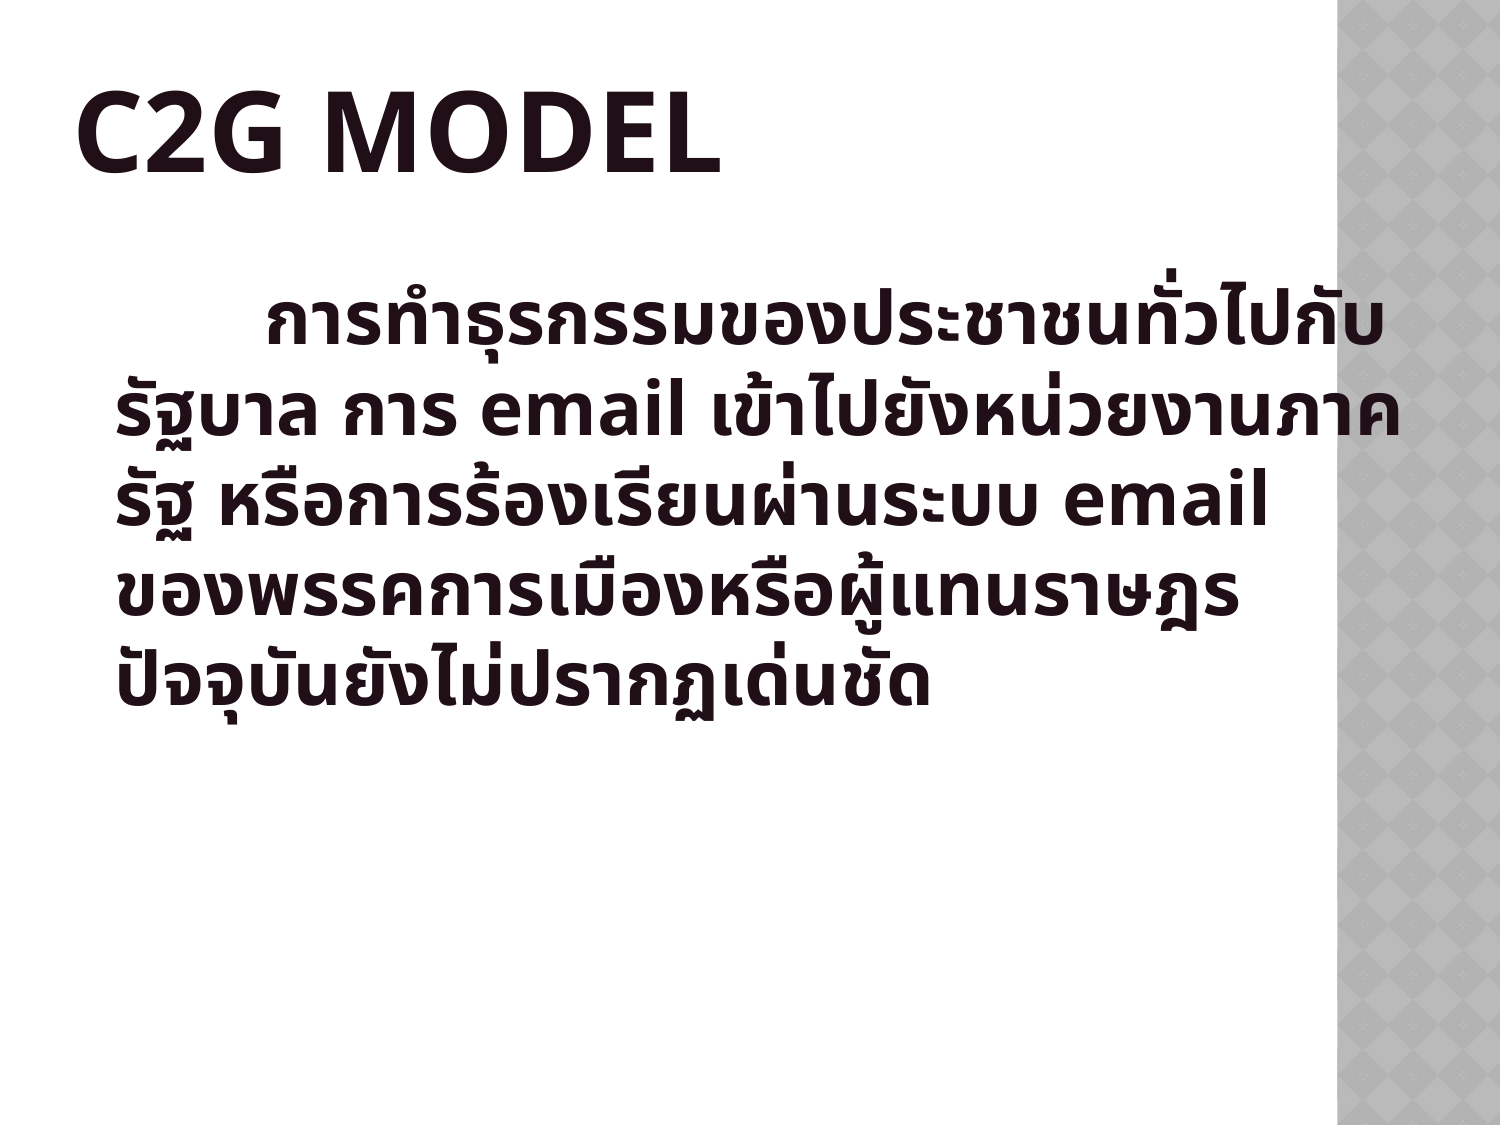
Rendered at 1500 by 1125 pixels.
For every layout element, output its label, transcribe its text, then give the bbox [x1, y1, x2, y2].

list การทำธุรกรรมของประชาชนทั่วไปกับรัฐบาล การ email เข้าไปยังหน่วยงานภาครัฐ หรือการร้องเรียนผ่านระบบ email ของพรรคการเมืองหรือผู้แทนราษฎร ปัจจุบันยังไม่ปรากฏเด่นชัด [100, 255, 1423, 918]
title C2G Model [64, 7, 1415, 195]
